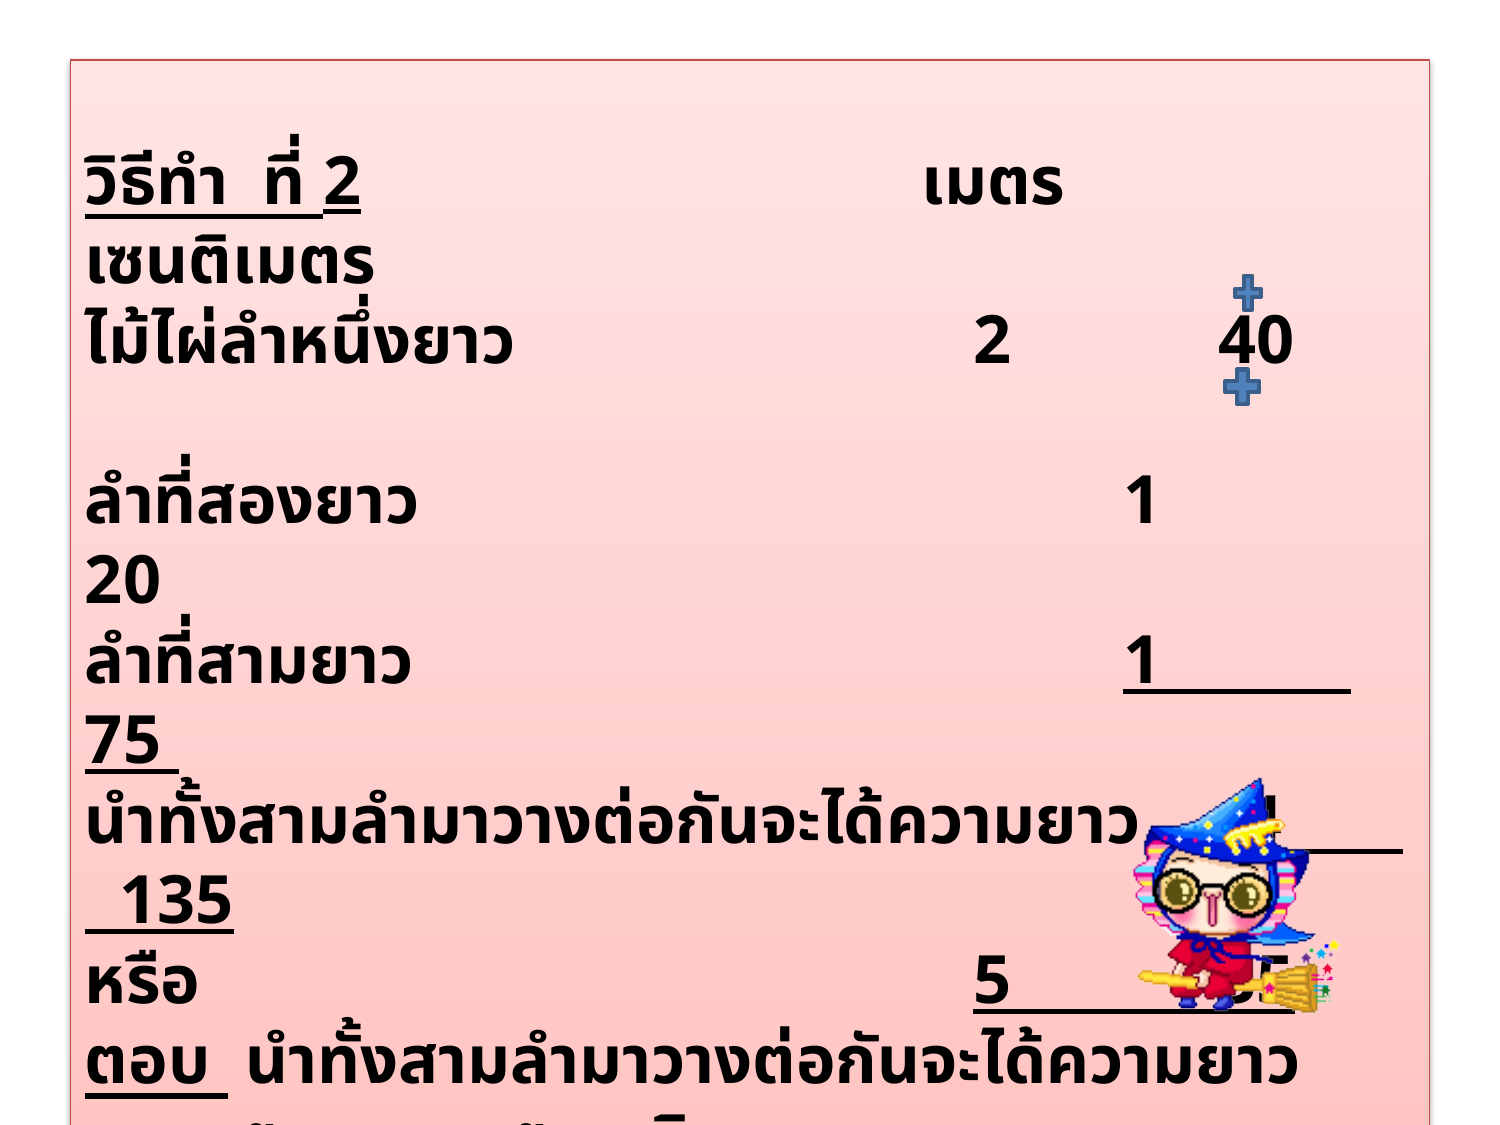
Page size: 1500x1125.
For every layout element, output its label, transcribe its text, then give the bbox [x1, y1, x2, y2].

text_box [1223, 367, 1261, 406]
text_box [1233, 274, 1263, 312]
text_box วิธีทำ ที่ 2 เมตร เซนติเมตร ไม้ไผ่ลำหนึ่งยาว 2 40 ลำที่สองยาว 1 20 ลำที่สามยาว 1 75 นำทั้งสามลำมาวางต่อกันจะได้ความยาว 4 135 หรือ 5 35 ตอบ นำทั้งสามลำมาวางต่อกันจะได้ความยาว ๕ เมตร ๓๕ ซนติเมตร [70, 59, 1430, 1125]
picture [1124, 761, 1340, 1020]
